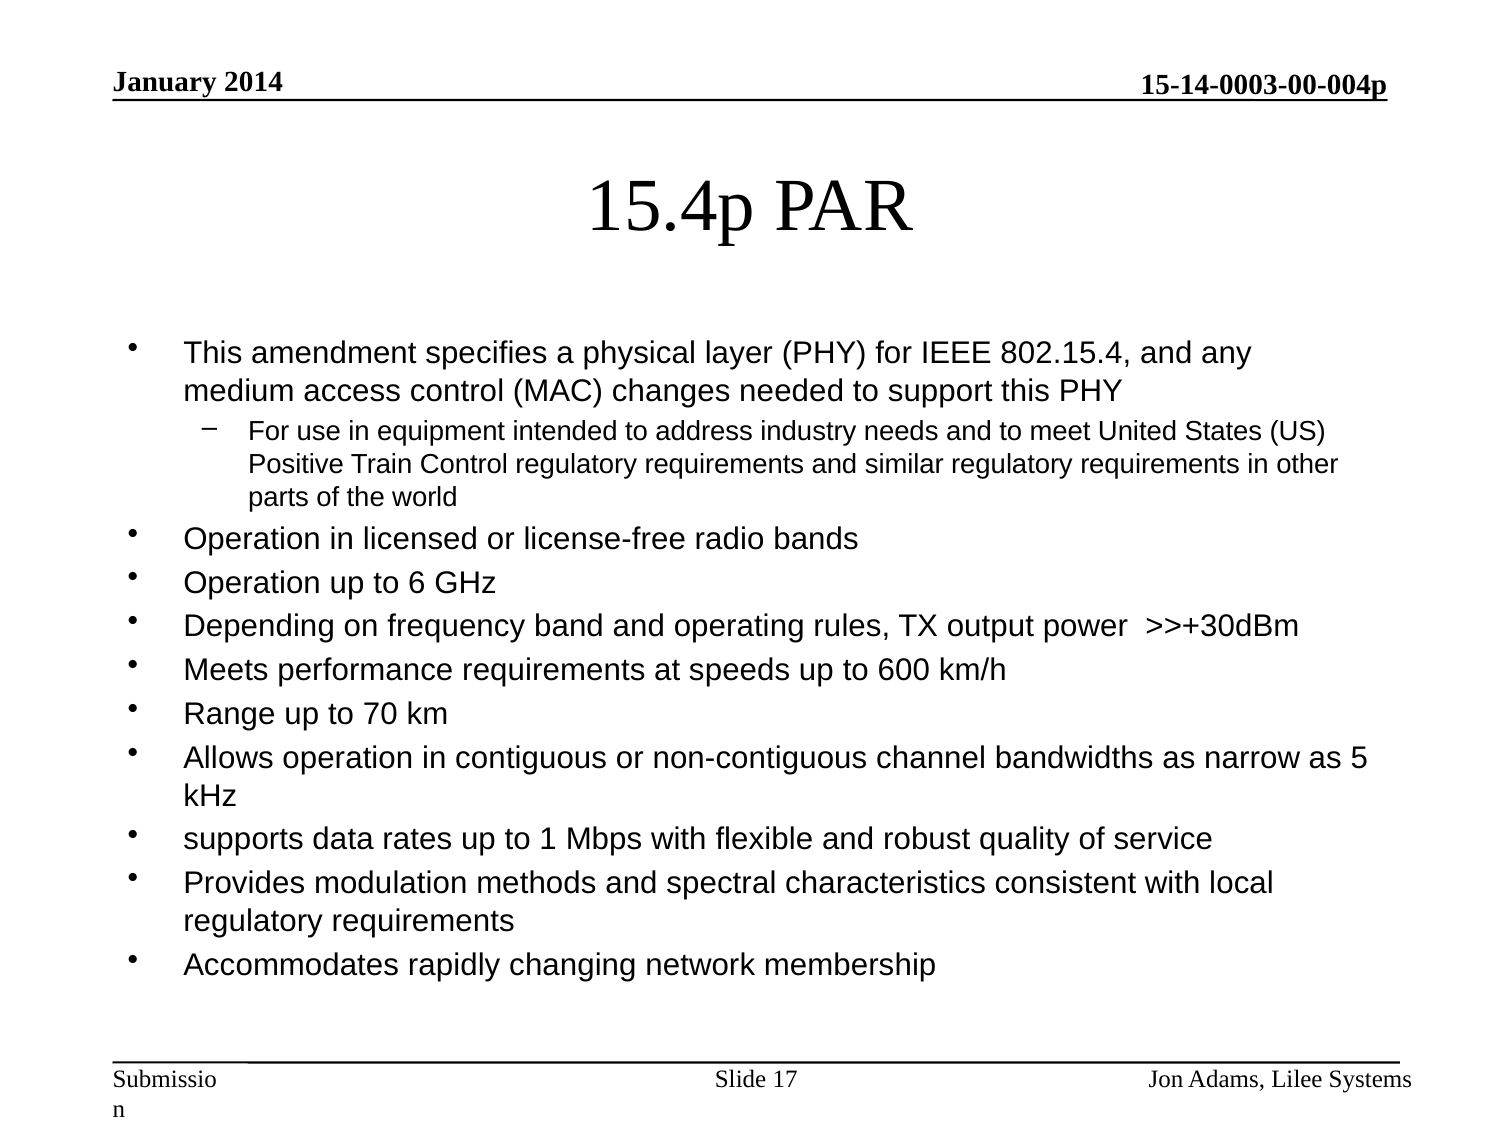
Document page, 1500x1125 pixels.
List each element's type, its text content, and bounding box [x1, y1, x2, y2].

footer Jon Adams, Lilee Systems [900, 1062, 1413, 1093]
title 15.4p PAR [112, 112, 1388, 288]
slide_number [112, 62, 375, 98]
list This amendment specifies a physical layer (PHY) for IEEE 802.15.4, and any medium access control (MAC) changes needed to support this PHY For use in equipment intended to address industry needs and to meet United States (US) Positive Train Control regulatory requirements and similar regulatory requirements in other parts of the world Operation in licensed or license-free radio bands Operation up to 6 GHz Depending on frequency band and operating rules, TX output power >>+30dBm Meets performance requirements at speeds up to 600 km/h Range up to 70 km Allows operation in contiguous or non-contiguous channel bandwidths as narrow as 5 kHz supports data rates up to 1 Mbps with flexible and robust quality of service Provides modulation methods and spectral characteristics consistent with local regulatory requirements Accommodates rapidly changing network membership [112, 324, 1388, 1000]
slide_number Slide 17 [712, 1062, 800, 1093]
